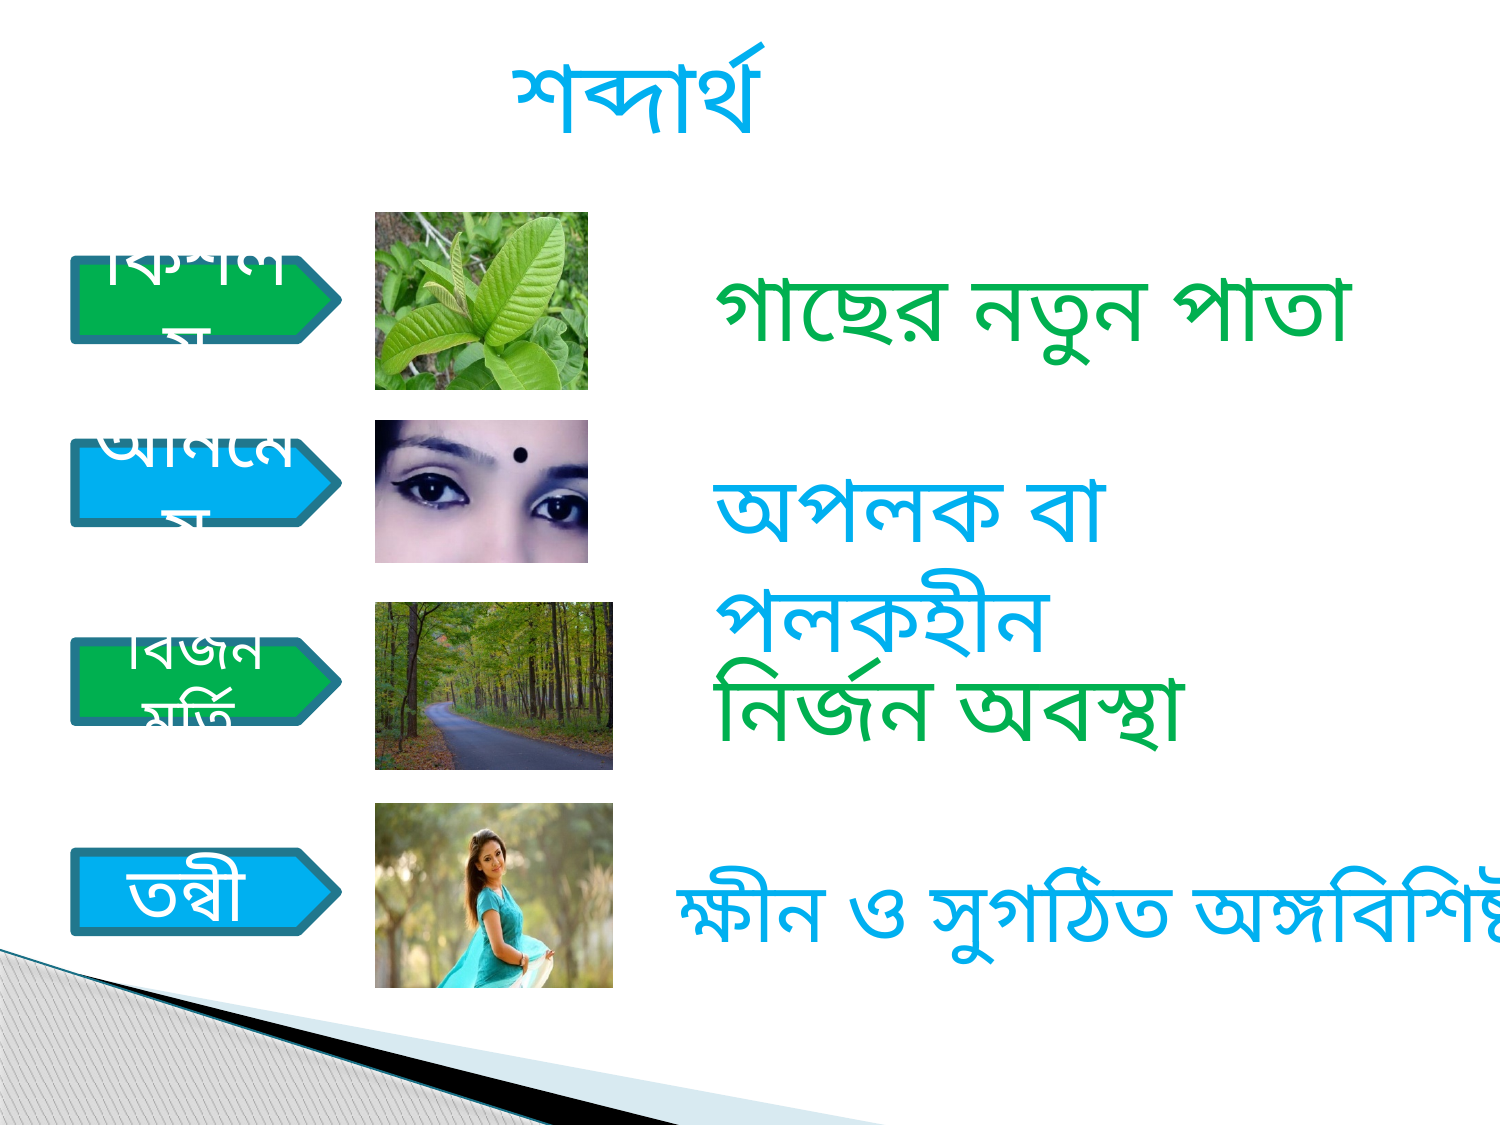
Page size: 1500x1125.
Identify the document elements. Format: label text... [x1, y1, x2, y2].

picture [374, 802, 613, 988]
text_box তন্বী [70, 847, 343, 937]
text_box বিজন মূর্তি [70, 637, 343, 726]
picture [374, 212, 588, 390]
text_box অপলক বা পলকহীন [699, 443, 1388, 641]
picture [374, 602, 613, 770]
text_box কিশলয় [70, 255, 343, 345]
text_box অনিমেষ [70, 438, 343, 528]
text_box ক্ষীন ও সুগঠিত অঙ্গবিশিষ্ট [662, 852, 1500, 967]
picture [374, 420, 588, 563]
text_box গাছের নতুন পাতা [699, 242, 1388, 368]
text_box নির্জন অবস্থা [699, 641, 1438, 767]
text_box শব্দার্থ [337, 26, 963, 161]
